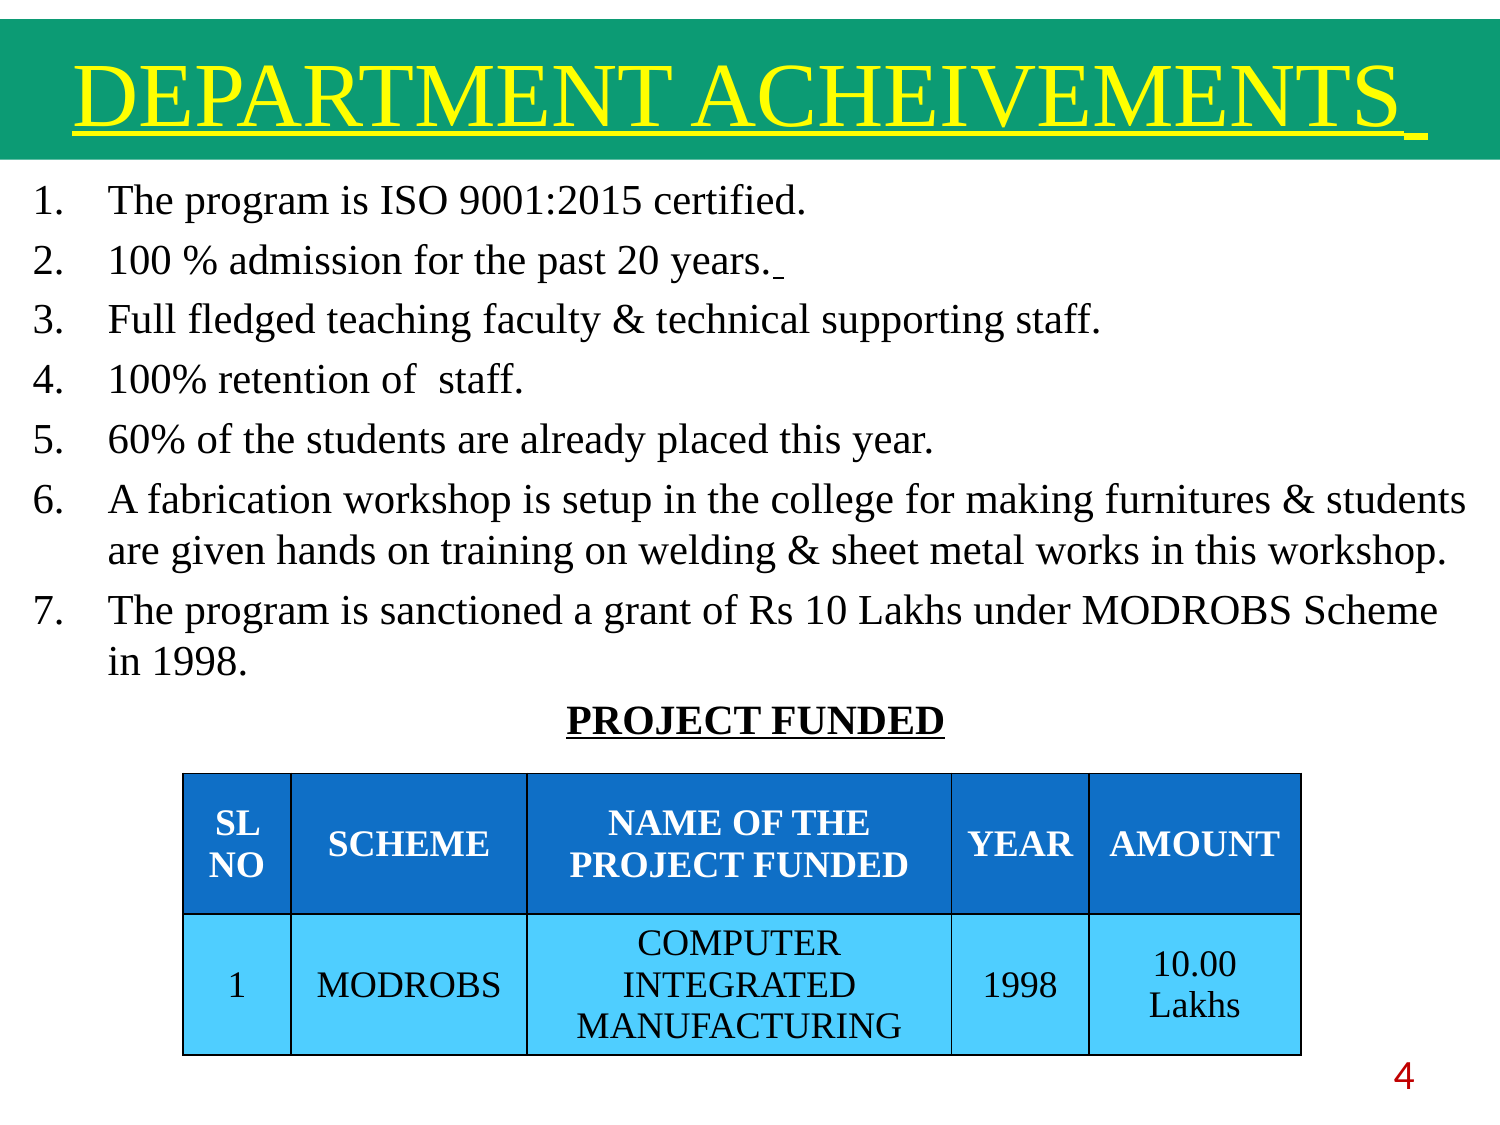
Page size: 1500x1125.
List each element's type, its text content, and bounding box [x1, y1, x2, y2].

subtitle The program is ISO 9001:2015 certified. 100 % admission for the past 20 years. Full fledged teaching faculty & technical supporting staff. 100% retention of staff. 60% of the students are already placed this year. A fabrication workshop is setup in the college for making furnitures & students are given hands on training on welding & sheet metal works in this workshop. The program is sanctioned a grant of Rs 10 Lakhs under MODROBS Scheme in 1998. PROJECT FUNDED [17, 164, 1495, 1090]
table_cell COMPUTER INTEGRATED MANUFACTURING [528, 915, 951, 1054]
table_header NAME OF THE PROJECT FUNDED [528, 774, 951, 913]
table_header AMOUNT [1090, 774, 1300, 913]
table_header SL NO [184, 774, 290, 913]
table_cell 1 [184, 915, 290, 1054]
table_cell 10.00 Lakhs [1090, 915, 1300, 1042]
table_header SCHEME [292, 774, 526, 913]
table_cell MODROBS [292, 915, 526, 1054]
table_cell 1998 [952, 915, 1088, 1054]
title DEPARTMENT ACHEIVEMENTS [0, 19, 1500, 160]
table_header YEAR [952, 774, 1088, 913]
slide_number 4 [1079, 1042, 1430, 1103]
